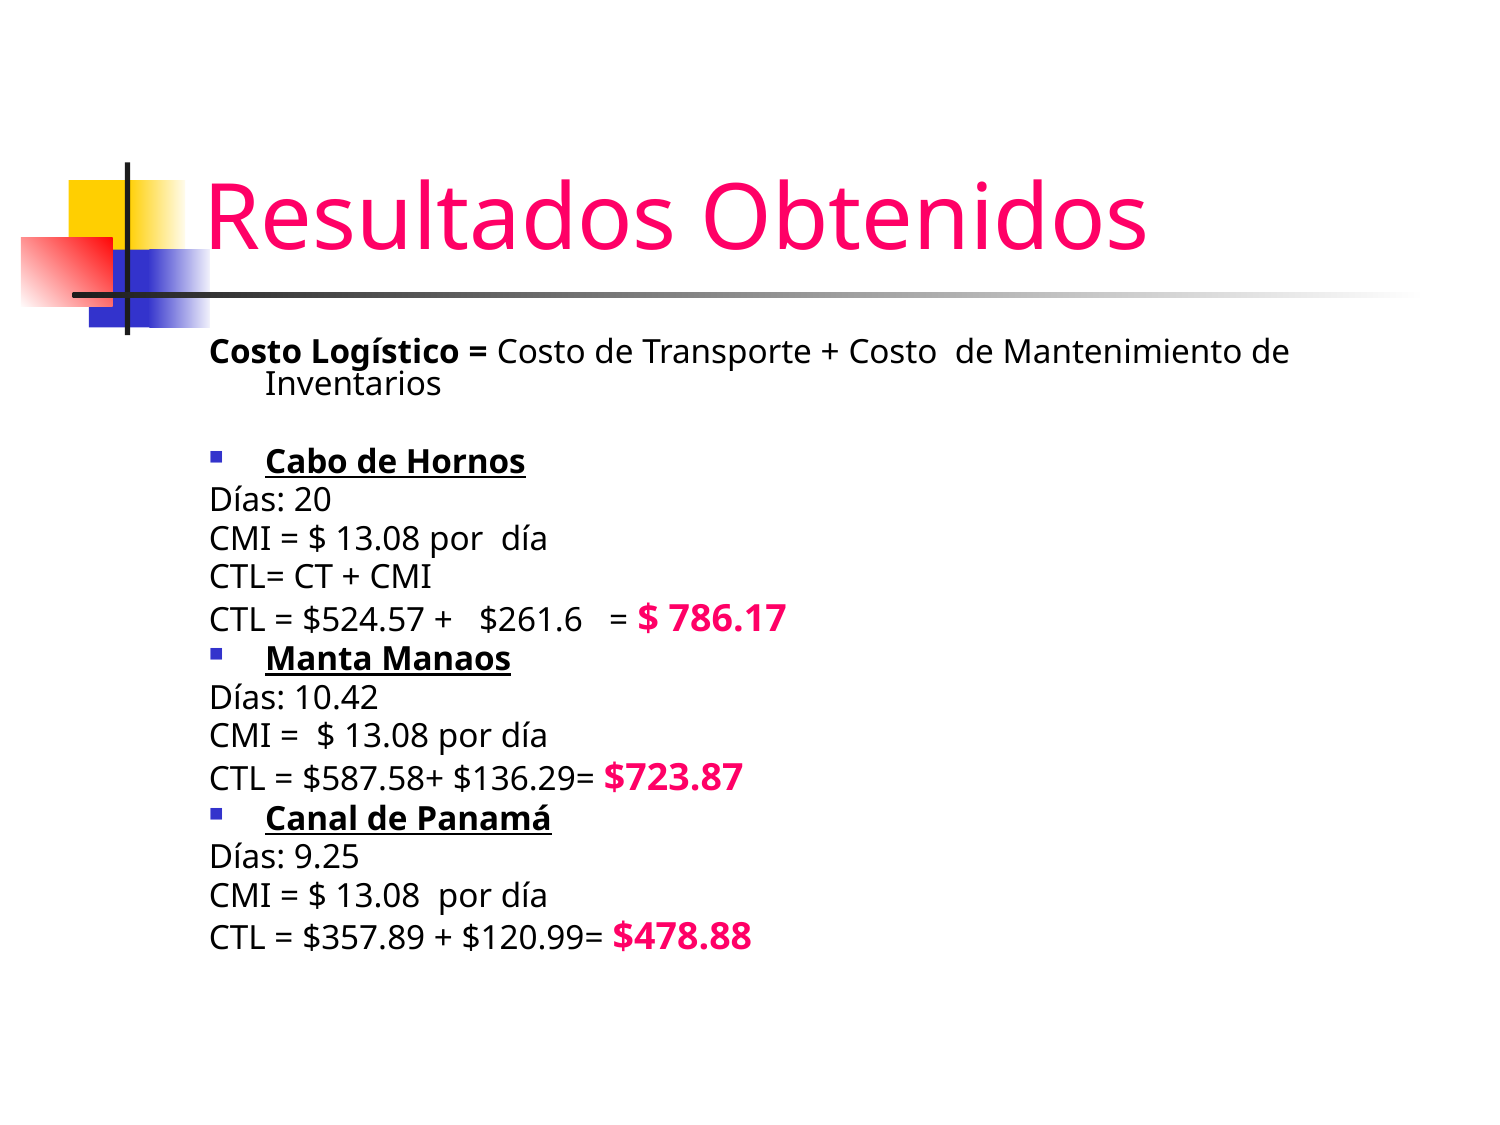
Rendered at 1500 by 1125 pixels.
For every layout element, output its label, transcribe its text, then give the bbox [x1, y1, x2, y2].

title Resultados Obtenidos [188, 34, 1468, 276]
list Costo Logístico = Costo de Transporte + Costo de Mantenimiento de Inventarios Cabo de Hornos Días: 20 CMI = $ 13.08 por día CTL= CT + CMI CTL = $524.57 + $261.6 = $ 786.17 Manta Manaos Días: 10.42 CMI = $ 13.08 por día CTL = $587.58+ $136.29= $723.87 Canal de Panamá Días: 9.25 CMI = $ 13.08 por día CTL = $357.89 + $120.99= $478.88 [193, 330, 1470, 1007]
